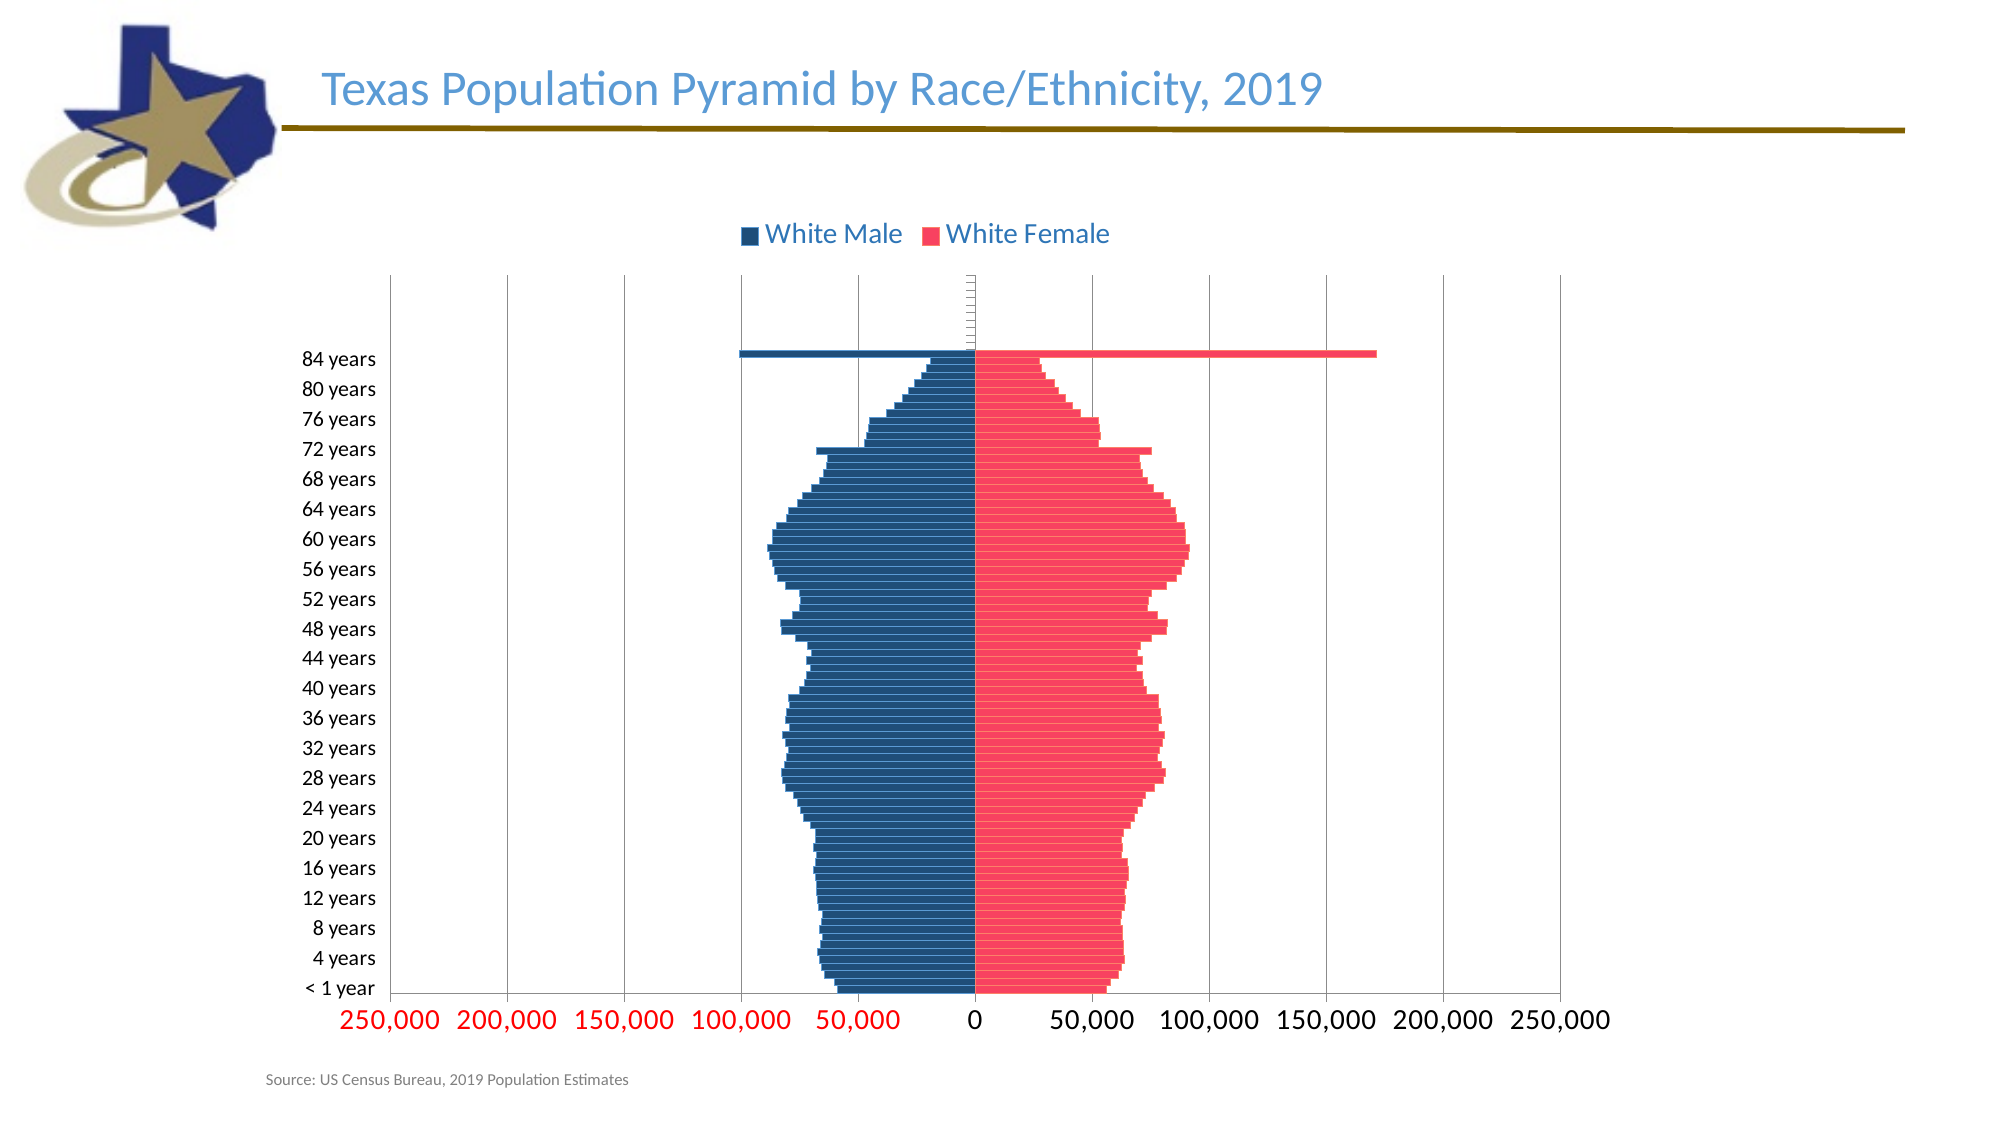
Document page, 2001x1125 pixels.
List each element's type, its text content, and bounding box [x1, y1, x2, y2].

picture [20, 0, 282, 261]
title Texas Population Pyramid by Race/Ethnicity, 2019 [306, 36, 1545, 143]
chart [231, 204, 1620, 1068]
text_box Source: US Census Bureau, 2019 Population Estimates [251, 1068, 645, 1096]
